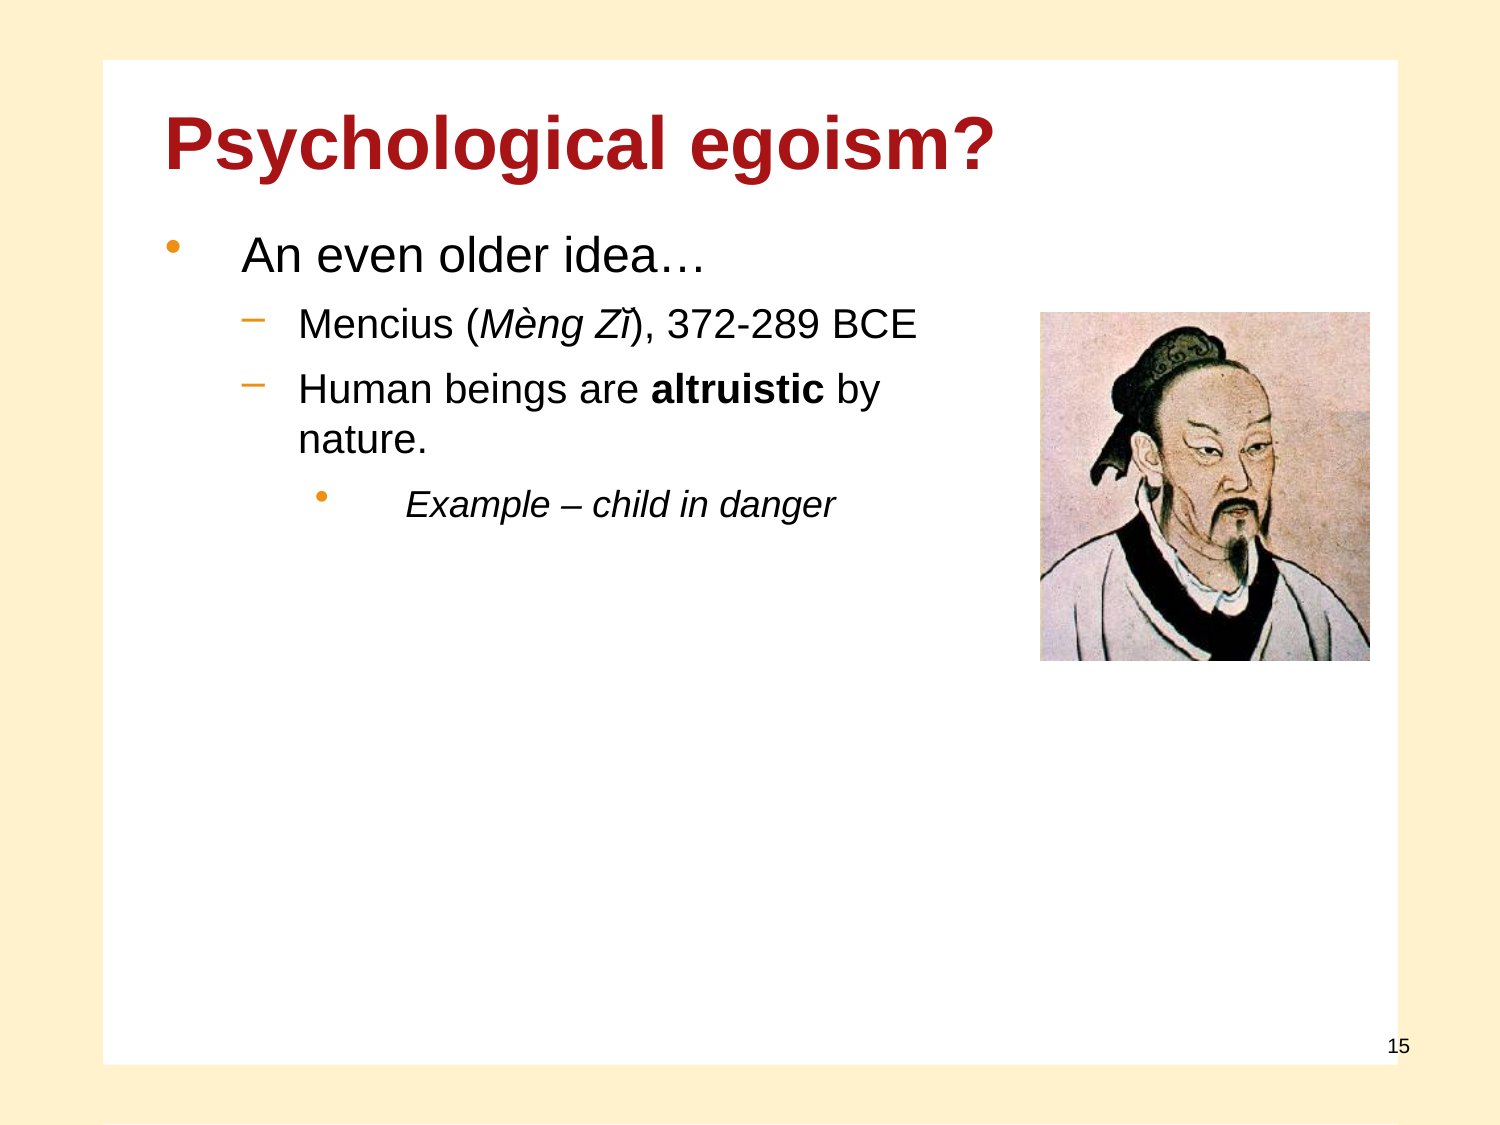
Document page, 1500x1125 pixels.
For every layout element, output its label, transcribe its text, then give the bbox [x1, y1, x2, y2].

text_box An even older idea… Mencius (Mèng Zĭ), 372-289 BCE Human beings are altruistic by nature. Example – child in danger [149, 215, 1500, 921]
text_box 15 [1112, 1024, 1425, 1100]
picture [1040, 312, 1370, 661]
text_box Psychological egoism? [149, 45, 1500, 215]
